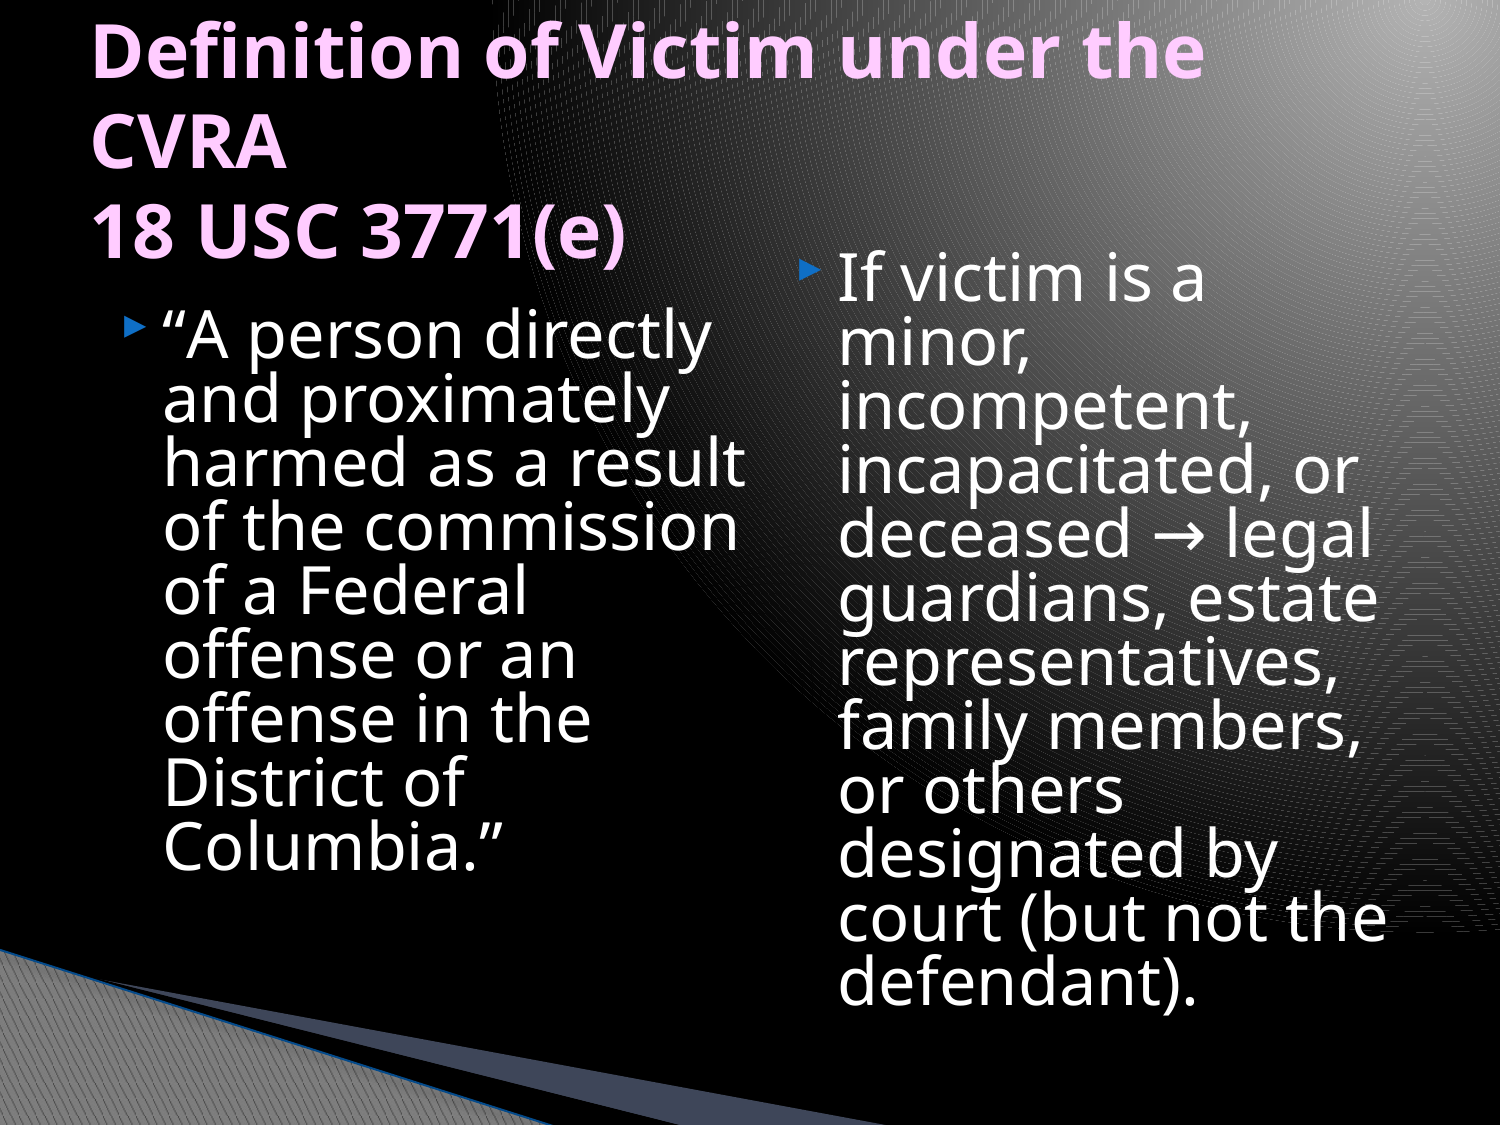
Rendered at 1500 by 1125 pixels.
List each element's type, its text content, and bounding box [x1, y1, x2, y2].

list “A person directly and proximately harmed as a result of the commission of a Federal offense or an offense in the District of Columbia.” [87, 299, 762, 963]
list If victim is a minor, incompetent, incapacitated, or deceased → legal guardians, estate representatives, family members, or others designated by court (but not the defendant). [762, 242, 1426, 986]
picture [0, 952, 543, 1125]
title Definition of Victim under the CVRA 18 USC 3771(e) [75, 45, 1425, 233]
